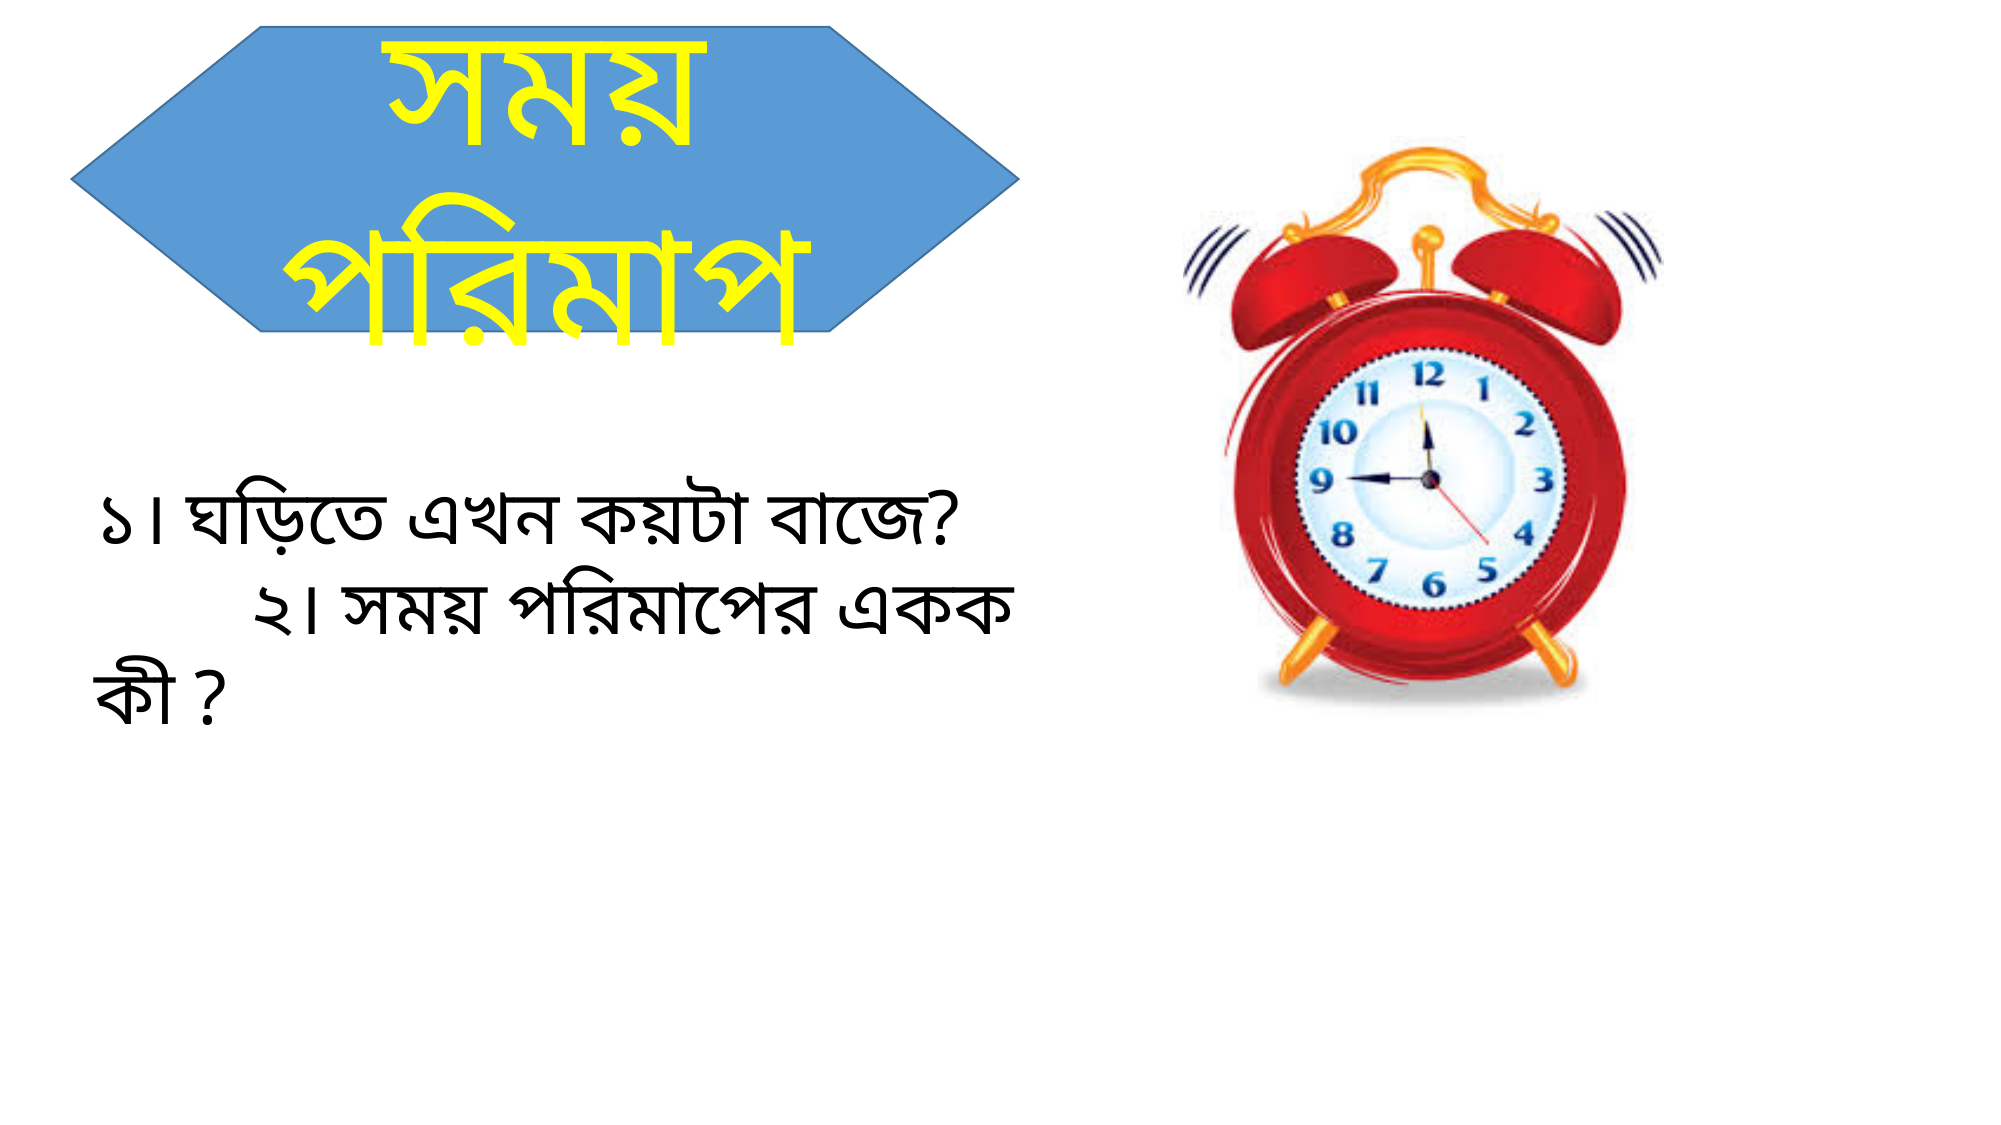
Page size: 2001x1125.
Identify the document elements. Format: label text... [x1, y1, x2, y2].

picture [1183, 136, 1664, 716]
text_box ১। ঘড়িতে এখন কয়টা বাজে? ২। সময় পরিমাপের একক কী ? [79, 462, 1041, 747]
text_box সময় পরিমাপ [69, 25, 1021, 333]
